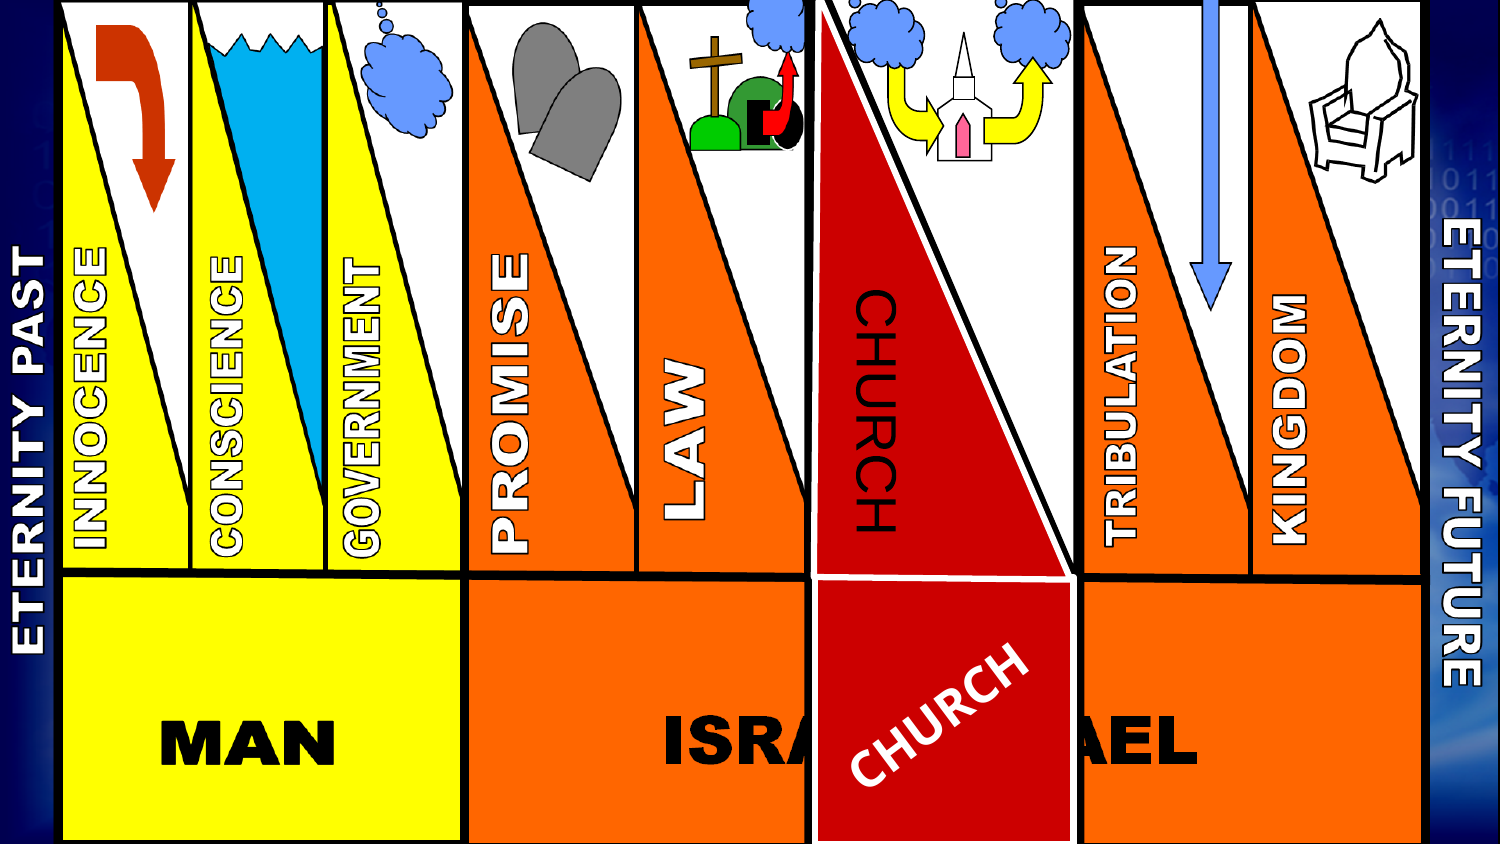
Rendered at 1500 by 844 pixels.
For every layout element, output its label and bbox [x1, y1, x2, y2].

text_box [0, 0, 1500, 844]
